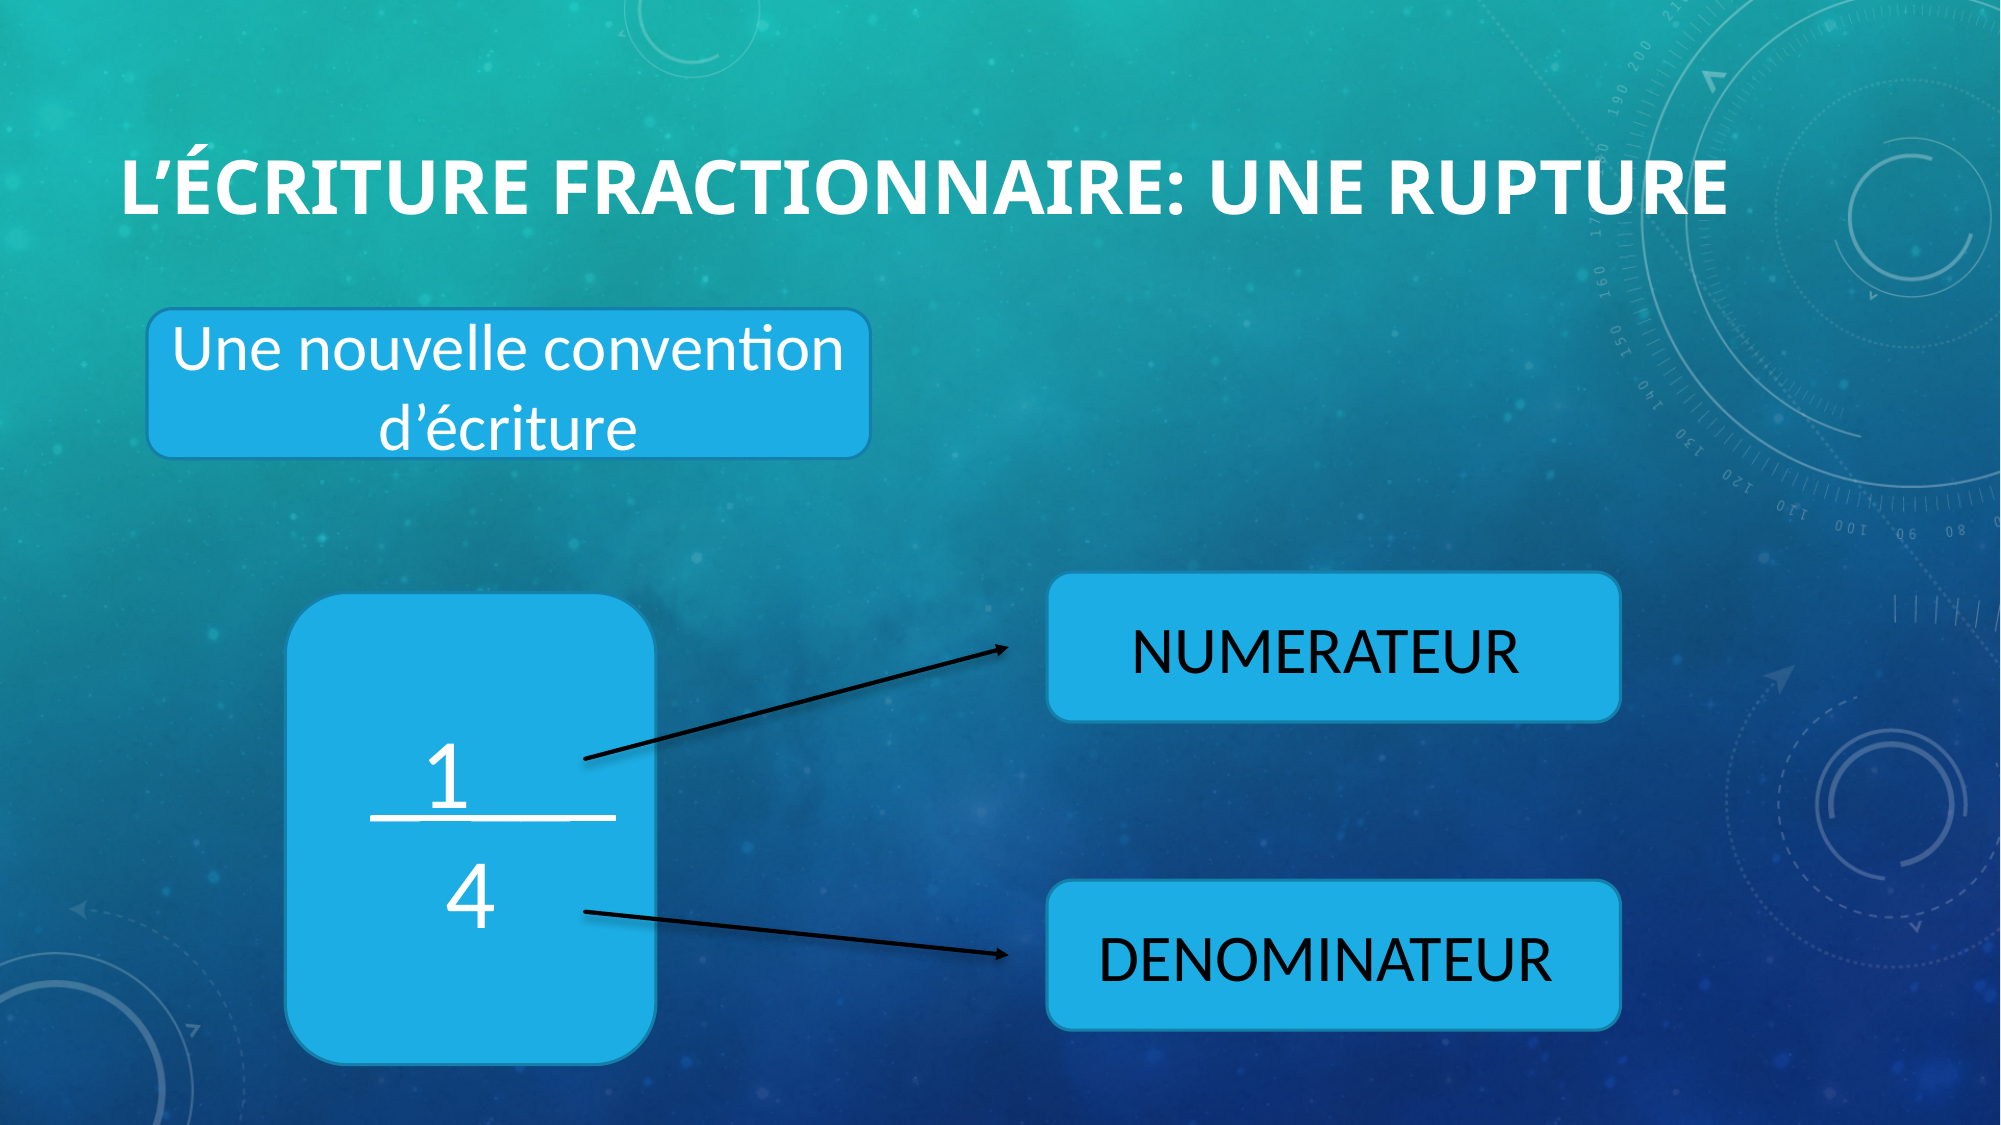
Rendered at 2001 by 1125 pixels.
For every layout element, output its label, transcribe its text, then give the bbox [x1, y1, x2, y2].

text_box NUMERATEUR [1045, 570, 1623, 724]
text_box _1__ 4 [283, 590, 658, 1067]
picture [0, 0, 2001, 1125]
text_box Une nouvelle convention d’écriture [145, 307, 873, 461]
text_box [584, 911, 1009, 956]
text_box DENOMINATEUR [1045, 878, 1623, 1032]
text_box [584, 646, 1009, 760]
title L’écriture fractionnaire: une rupture [103, 65, 1766, 305]
